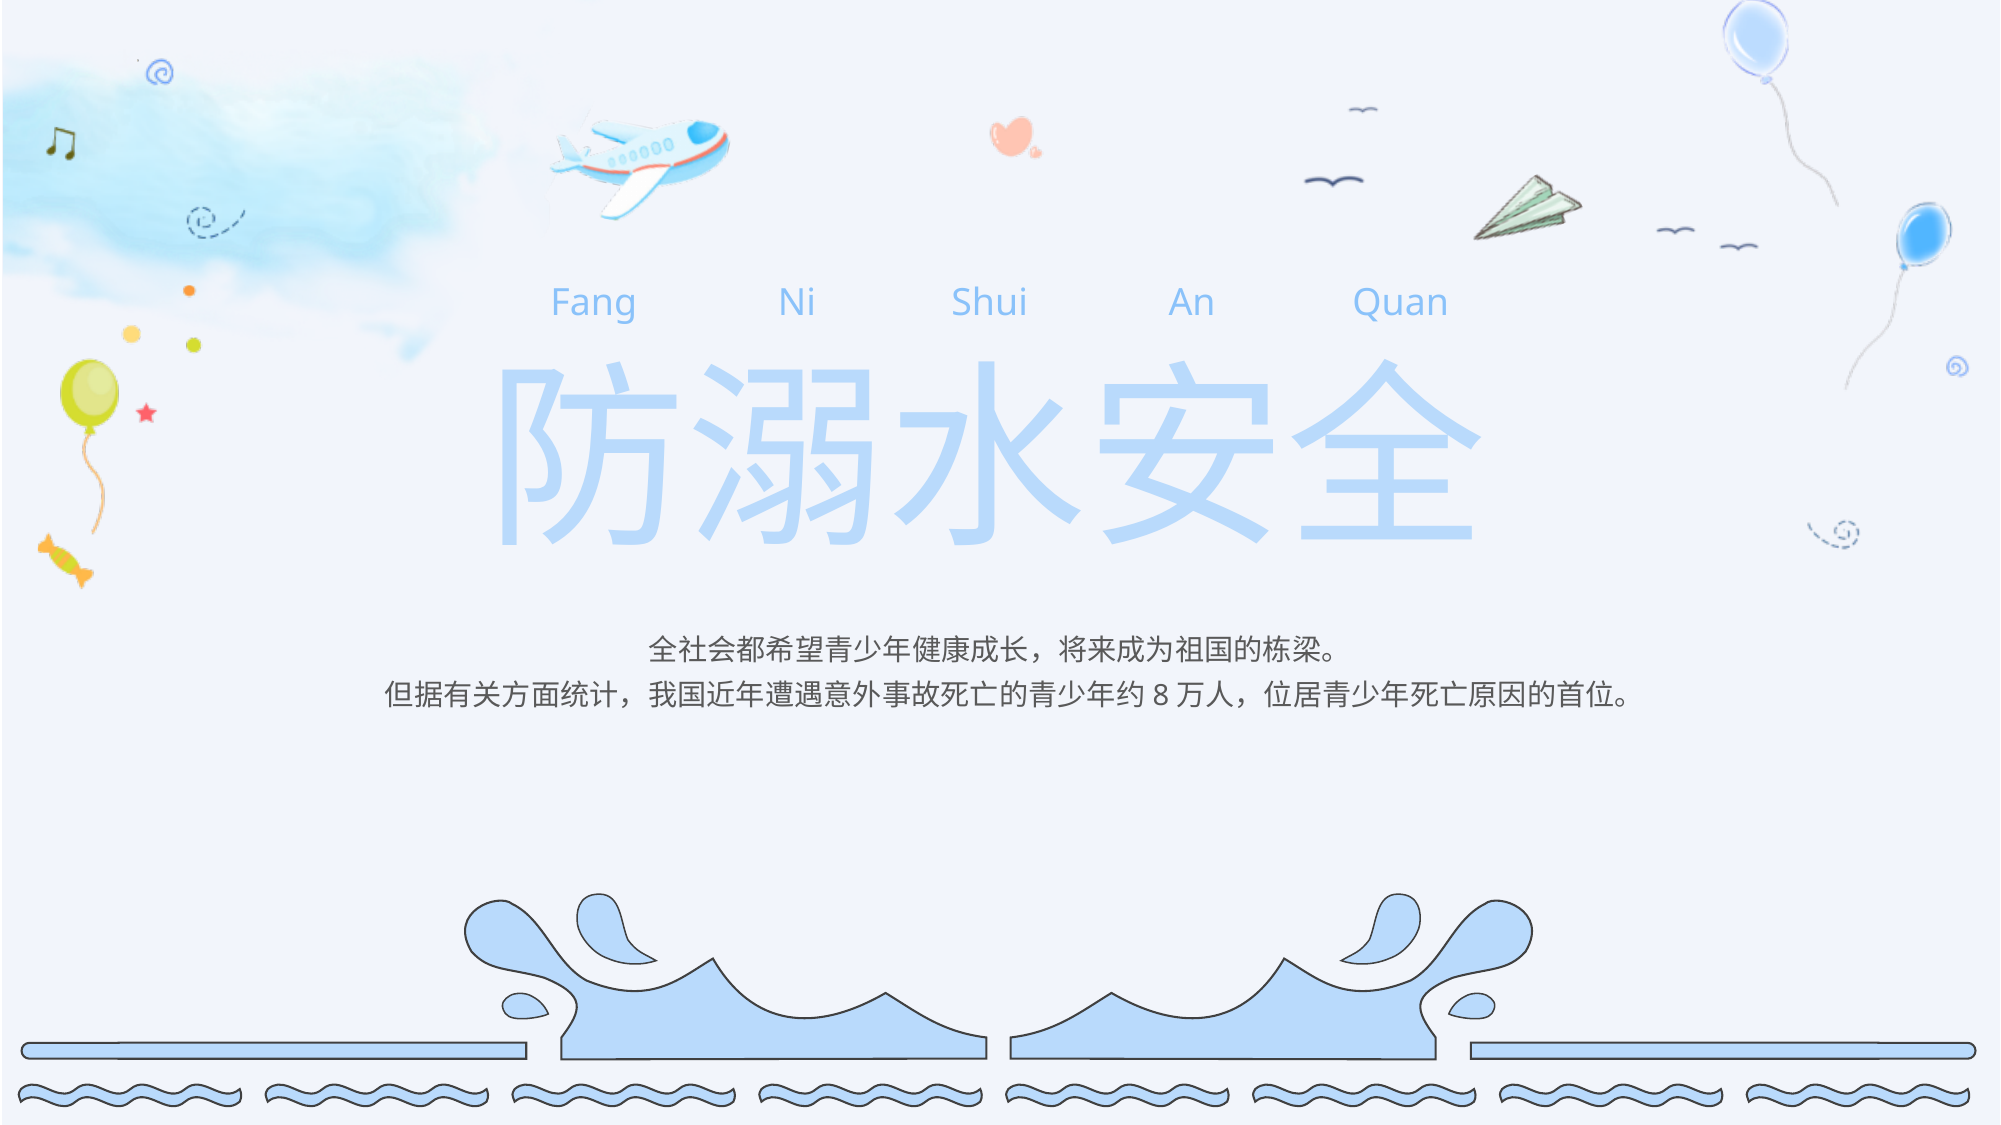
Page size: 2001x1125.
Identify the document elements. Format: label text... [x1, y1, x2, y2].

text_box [21, 894, 1976, 1060]
picture [984, 104, 1058, 163]
text_box [1, 0, 2000, 1125]
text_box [18, 1084, 1970, 1107]
text_box 全社会都希望青少年健康成长，将来成为祖国的栋梁。 但据有关方面统计，我国近年遭遇意外事故死亡的青少年约8万人，位居青少年死亡原因的首位。 [369, 612, 1631, 719]
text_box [466, 270, 1507, 580]
picture [3, 0, 748, 622]
picture [1262, 0, 2000, 623]
